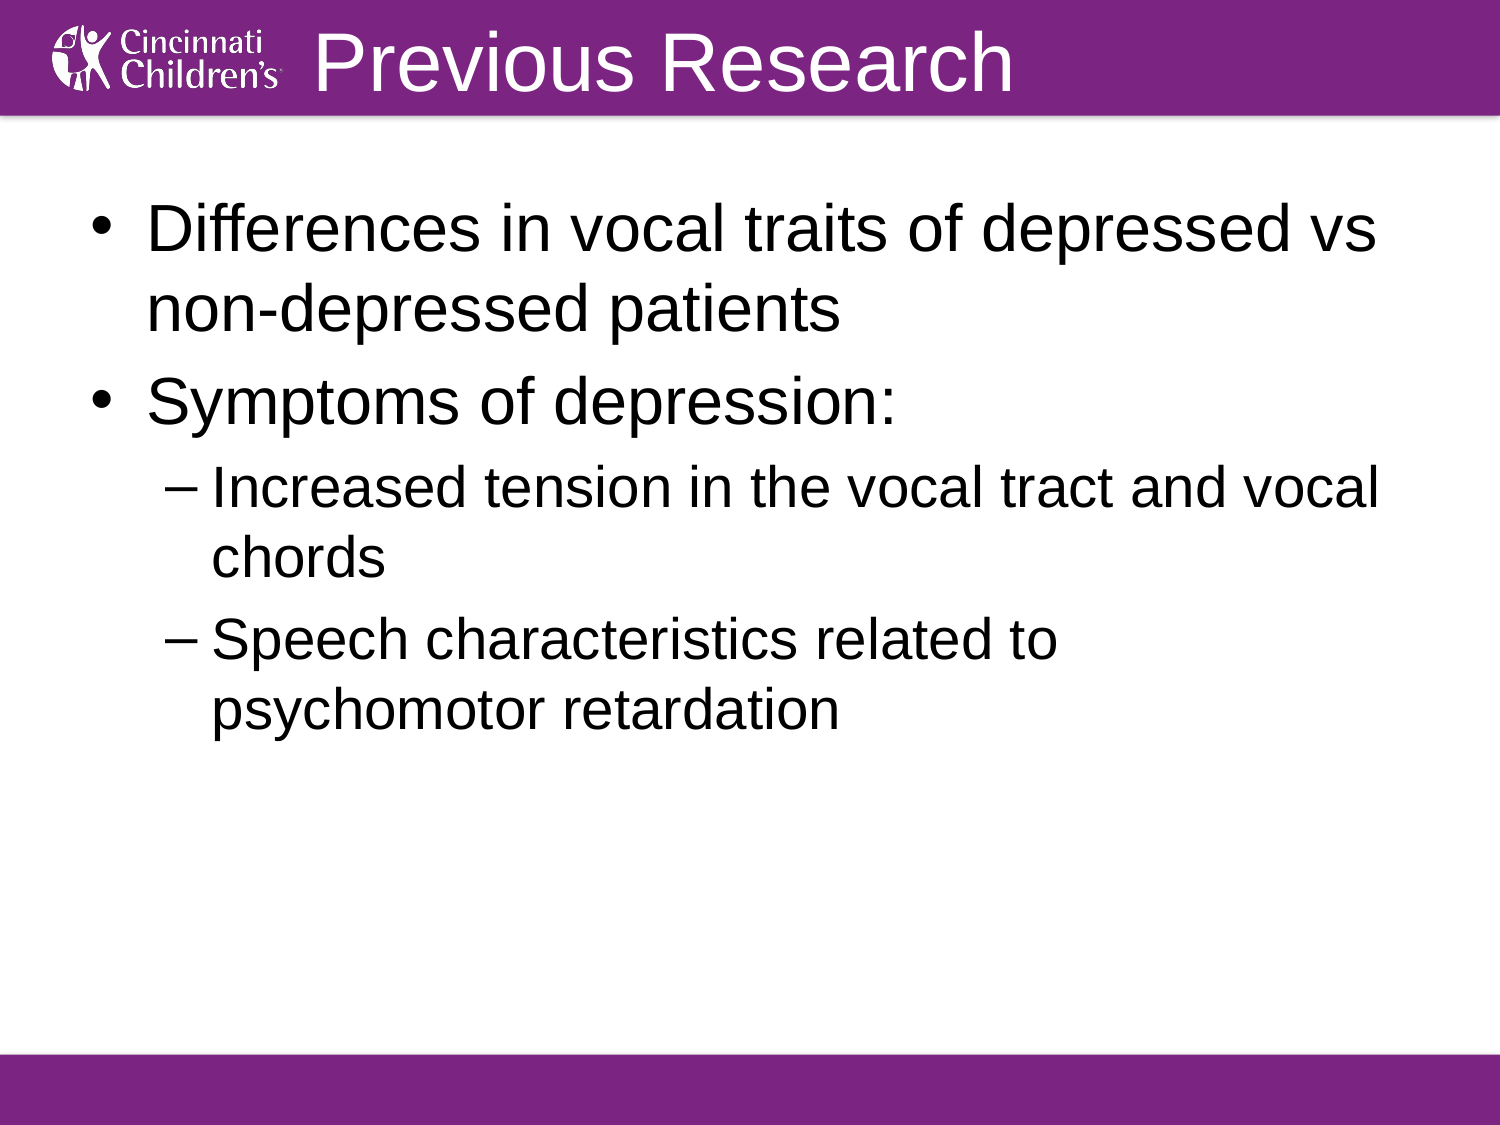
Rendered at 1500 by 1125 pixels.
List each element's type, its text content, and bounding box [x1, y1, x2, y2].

title Previous Research [297, 0, 1500, 116]
list Differences in vocal traits of depressed vs non-depressed patients Symptoms of depression: Increased tension in the vocal tract and vocal chords Speech characteristics related to psychomotor retardation [75, 177, 1425, 1005]
picture [49, 25, 286, 91]
